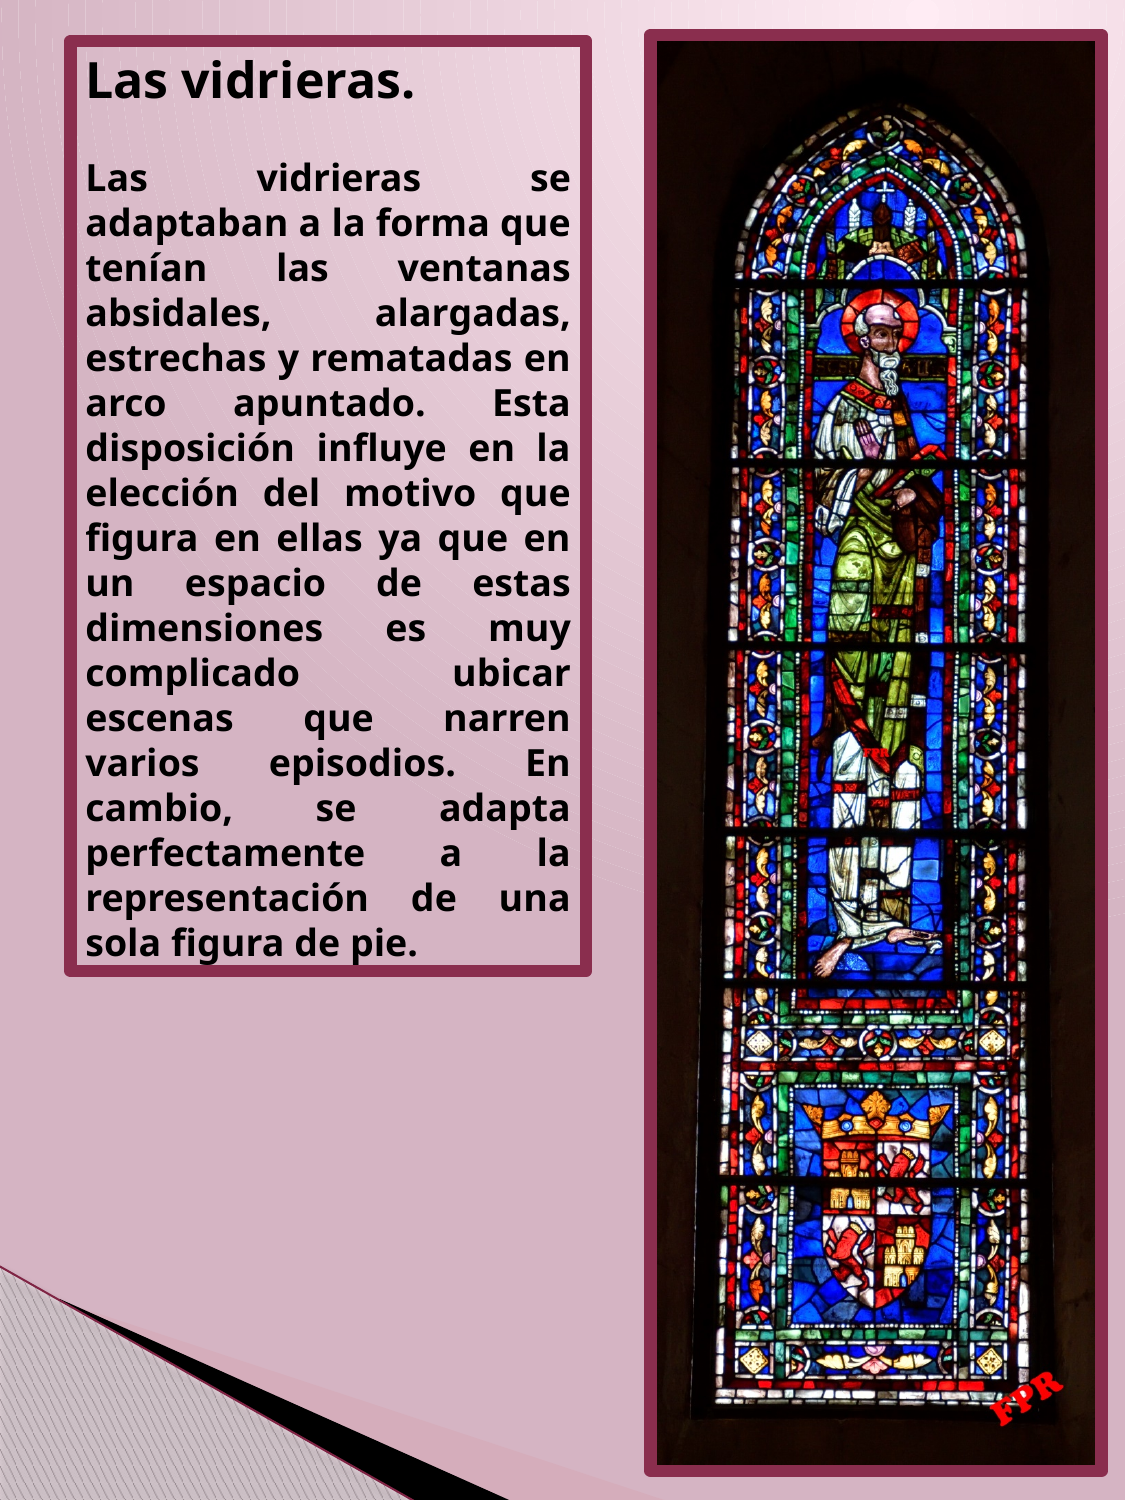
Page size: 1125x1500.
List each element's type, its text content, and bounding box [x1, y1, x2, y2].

picture [656, 41, 1096, 1465]
text_box Las vidrieras. Las vidrieras se adaptaban a la forma que tenían las ventanas absidales, alargadas, estrechas y rematadas en arco apuntado. Esta disposición influye en la elección del motivo que figura en ellas ya que en un espacio de estas dimensiones es muy complicado ubicar escenas que narren varios episodios. En cambio, se adapta perfectamente a la representación de una sola figura de pie. [70, 41, 587, 971]
